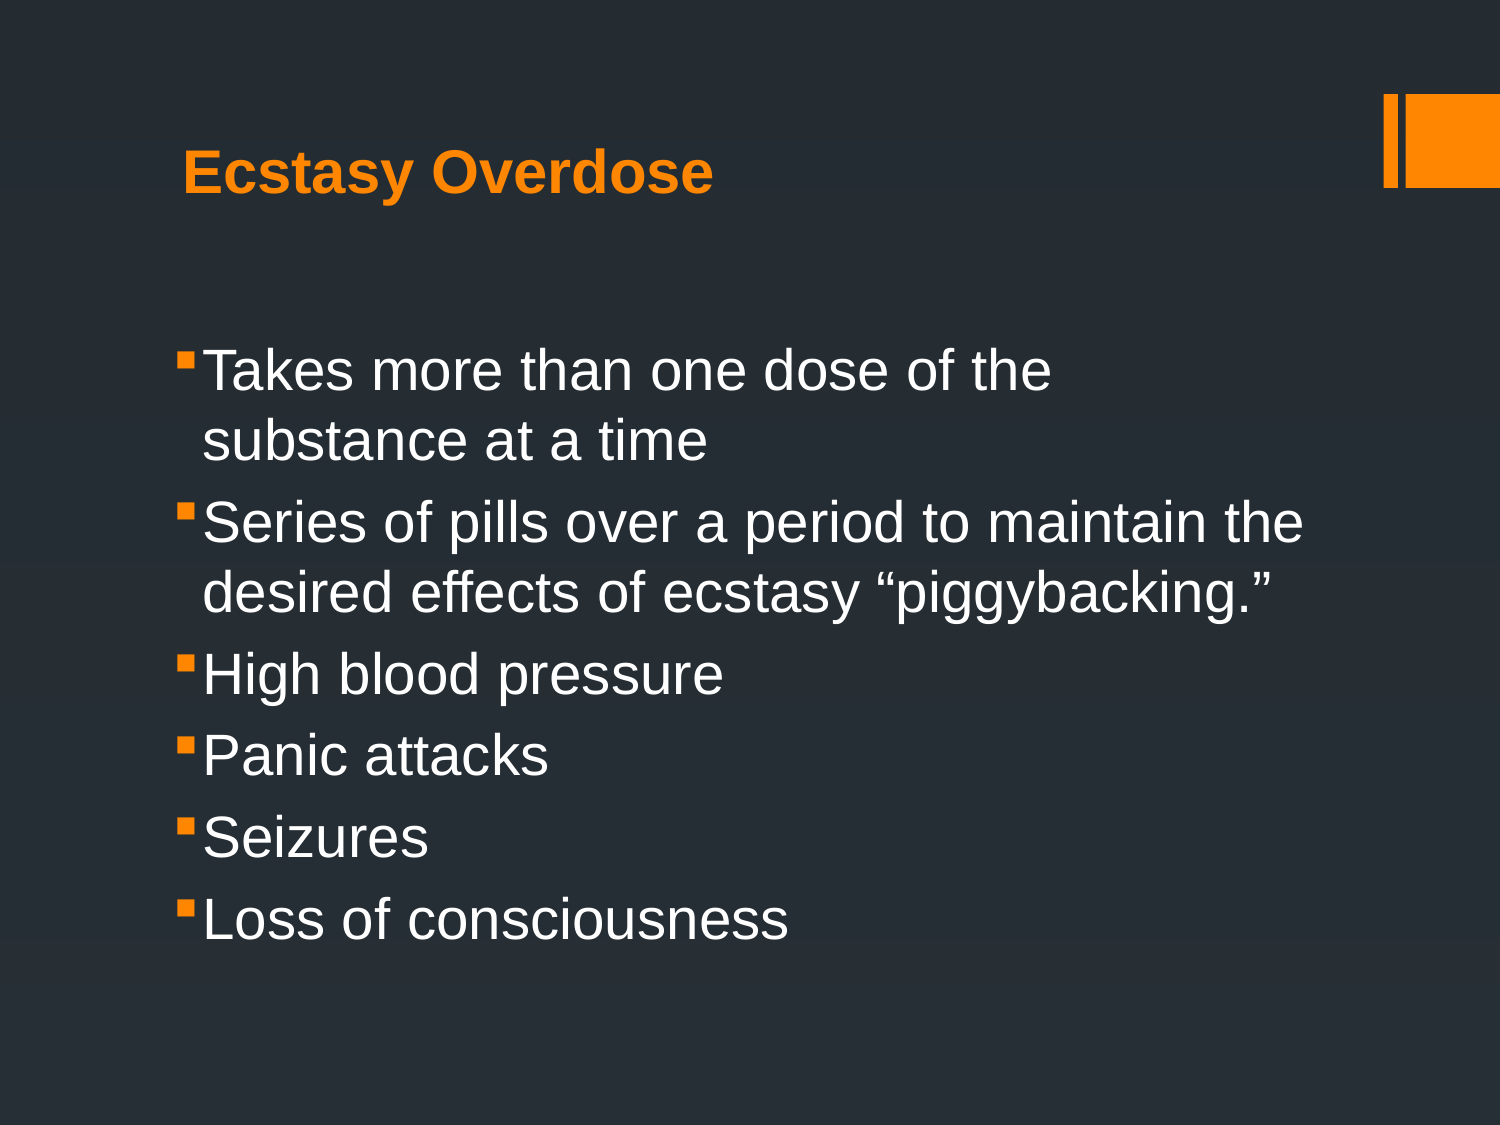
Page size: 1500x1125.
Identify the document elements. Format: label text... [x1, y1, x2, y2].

title Ecstasy Overdose [150, 123, 1350, 288]
list Takes more than one dose of the substance at a time Series of pills over a period to maintain the desired effects of ecstasy “piggybacking.” High blood pressure Panic attacks Seizures Loss of consciousness [150, 324, 1350, 1063]
